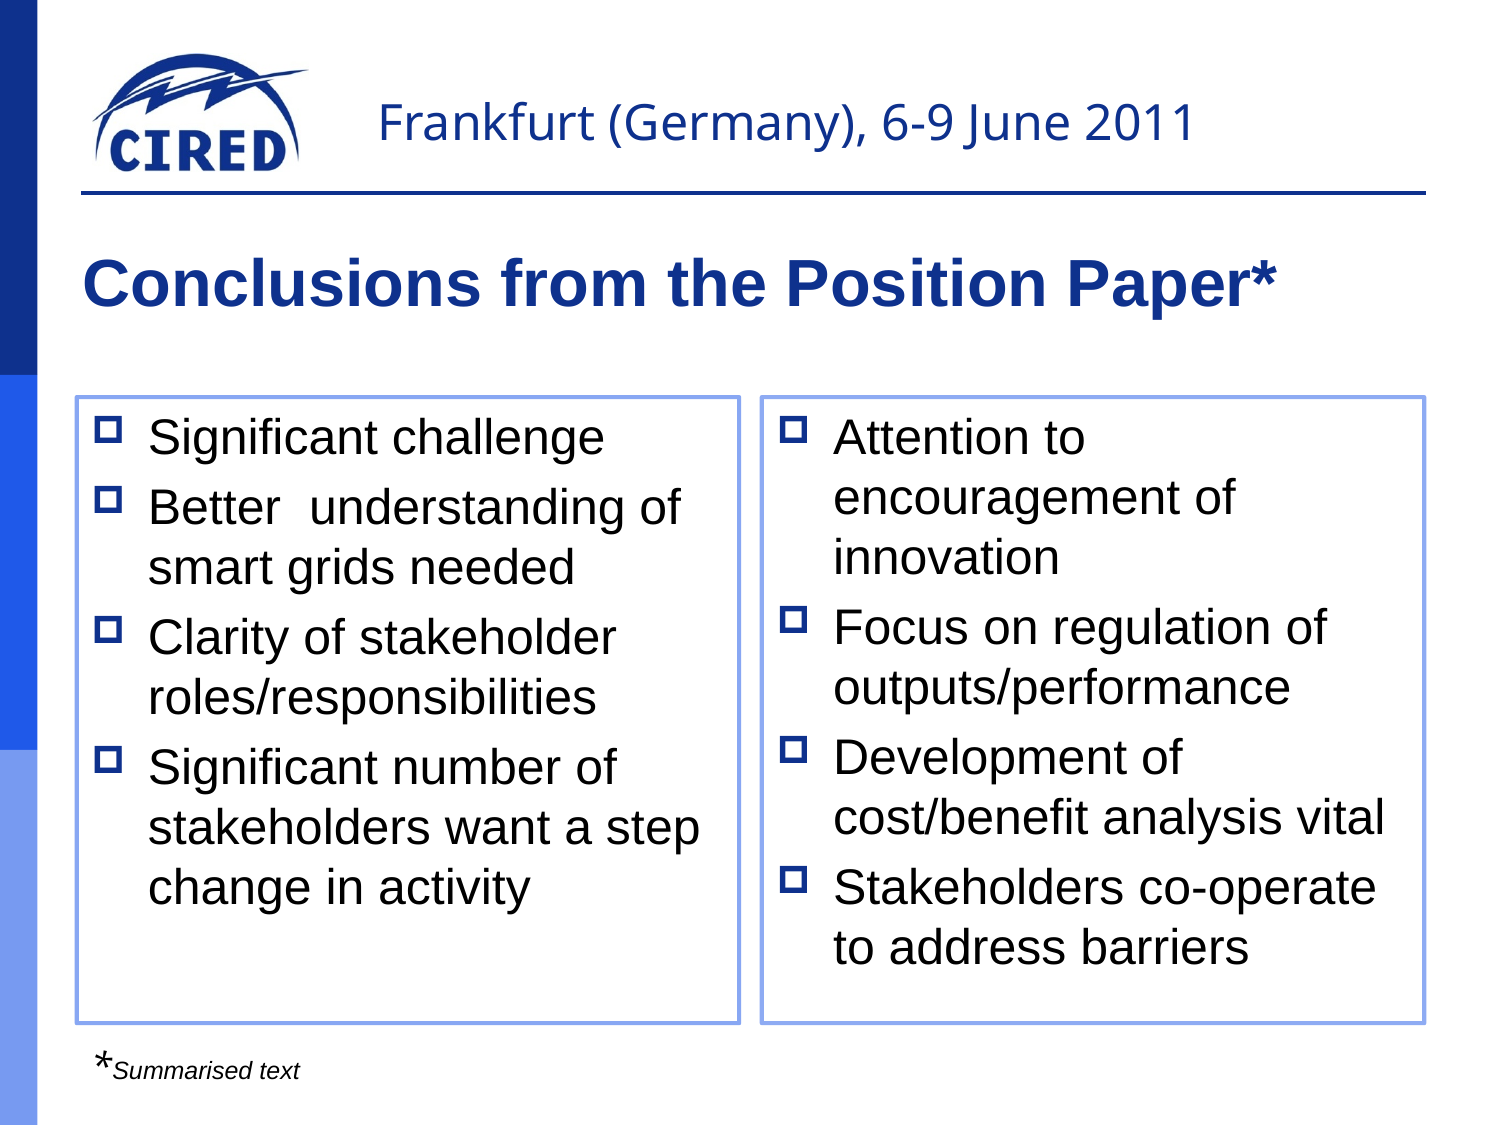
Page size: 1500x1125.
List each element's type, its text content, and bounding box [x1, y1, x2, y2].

list Attention to encouragement of innovation Focus on regulation of outputs/performance Development of cost/benefit analysis vital Stakeholders co-operate to address barriers [761, 396, 1425, 1024]
text_box *Summarised text [76, 1034, 573, 1095]
list Significant challenge Better understanding of smart grids needed Clarity of stakeholder roles/responsibilities Significant number of stakeholders want a step change in activity [76, 396, 740, 1024]
title Conclusions from the Position Paper* [67, 196, 1418, 362]
picture [92, 53, 309, 172]
